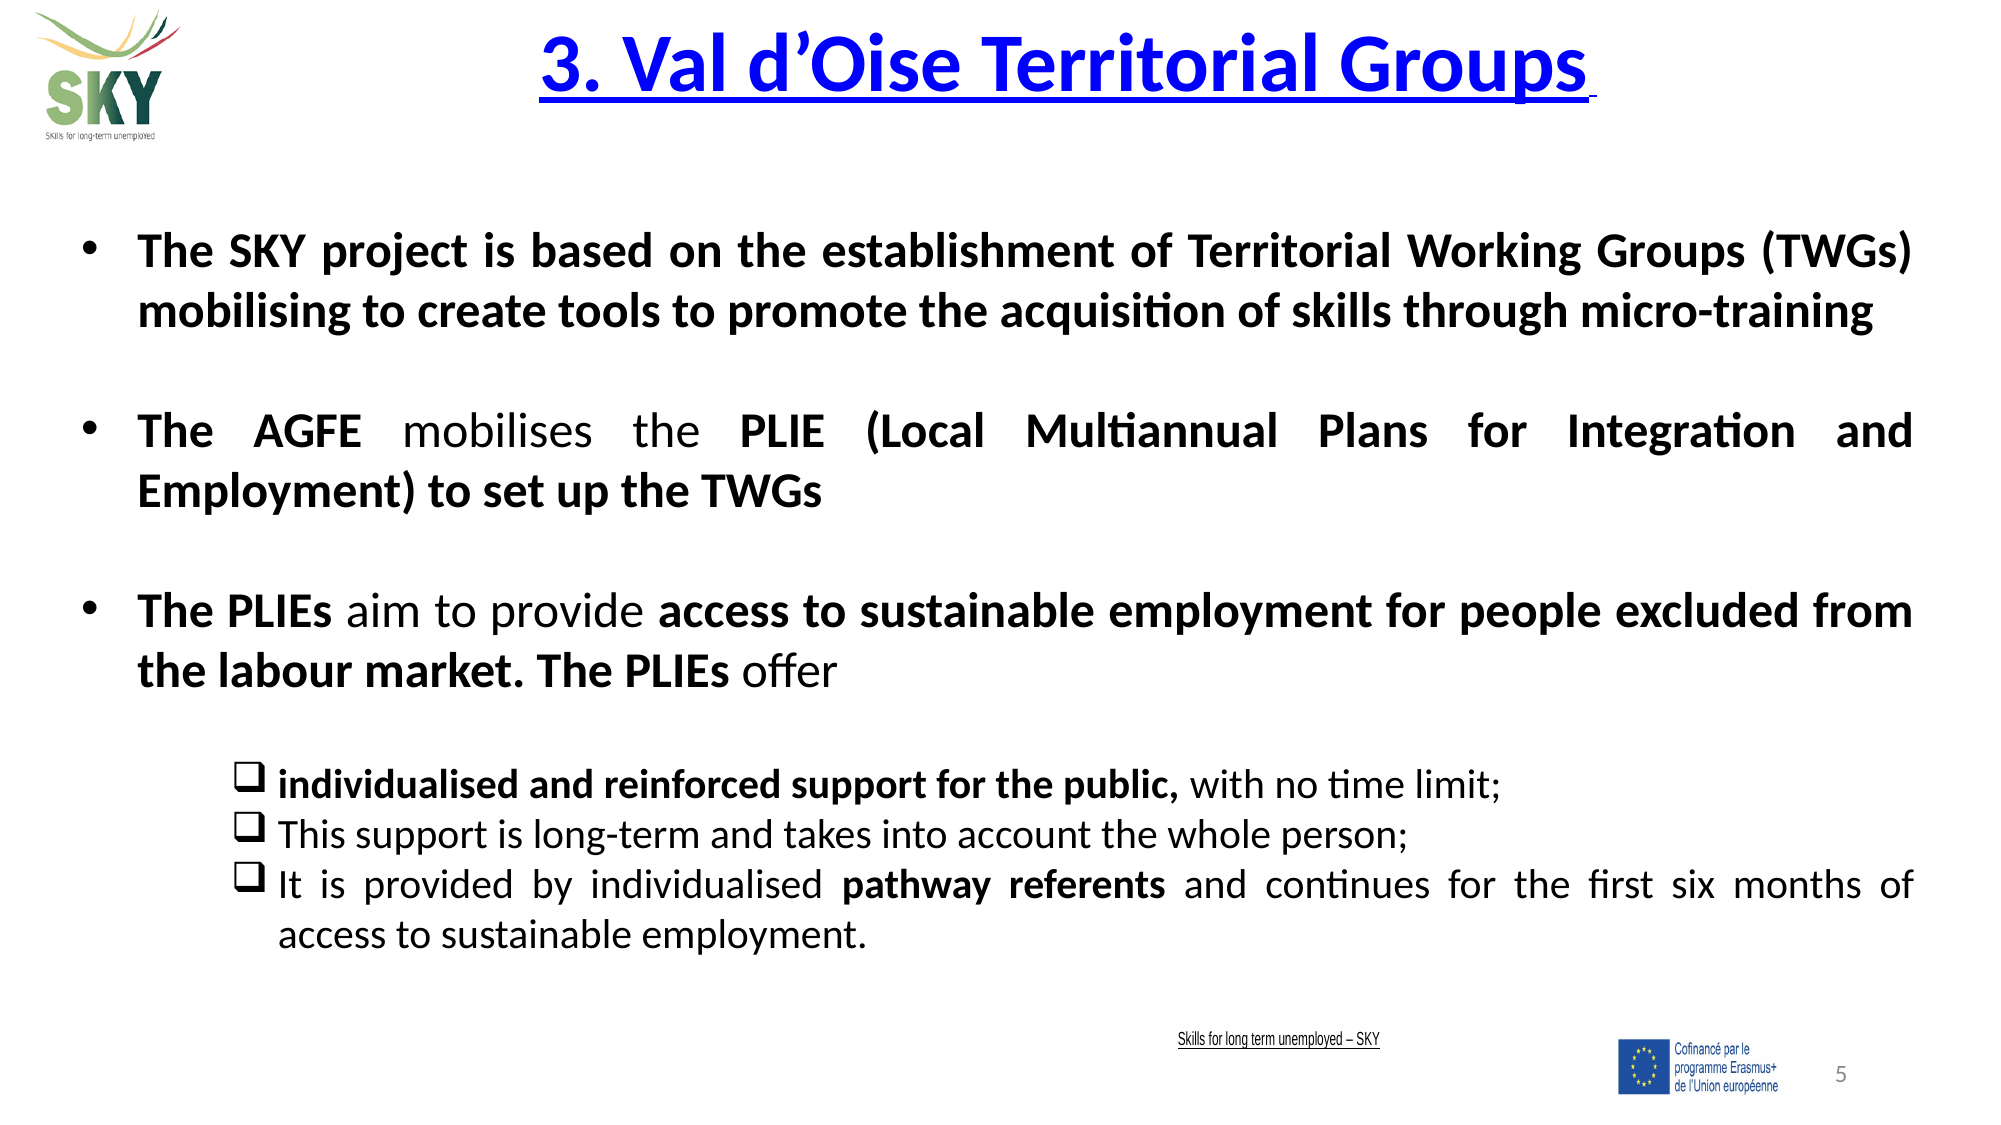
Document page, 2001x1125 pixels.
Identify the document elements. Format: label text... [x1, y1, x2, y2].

text_box The SKY project is based on the establishment of Territorial Working Groups (TWGs) mobilising to create tools to promote the acquisition of skills through micro-training The AGFE mobilises the PLIE (Local Multiannual Plans for Integration and Employment) to set up the TWGs The PLIEs aim to provide access to sustainable employment for people excluded from the labour market. The PLIEs offer individualised and reinforced support for the public, with no time limit; This support is long-term and takes into account the whole person; It is provided by individualised pathway referents and continues for the first six months of access to sustainable employment. [66, 209, 1930, 1025]
picture [0, 1, 206, 152]
text_box 3. Val d’Oise Territorial Groups [221, 1, 1915, 116]
slide_number 5 [1412, 1042, 1863, 1103]
picture [1177, 1028, 1780, 1097]
